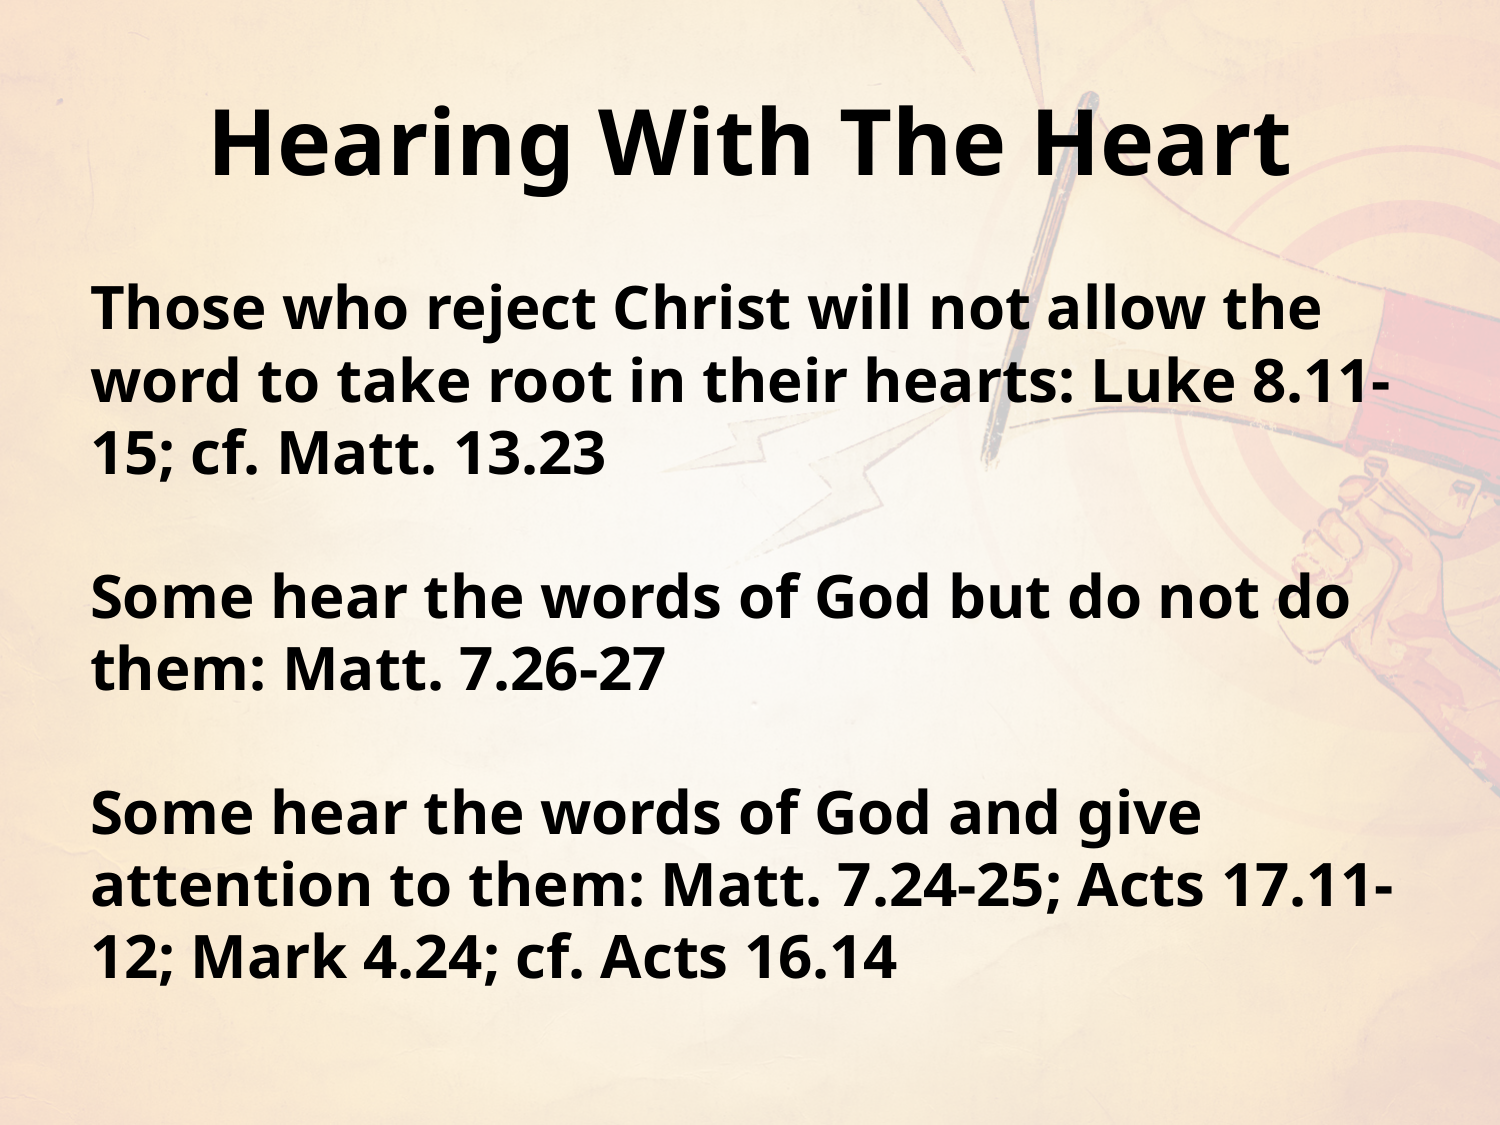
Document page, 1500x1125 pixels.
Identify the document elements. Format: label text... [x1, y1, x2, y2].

list Those who reject Christ will not allow the word to take root in their hearts: Luke 8.11-15; cf. Matt. 13.23 Some hear the words of God but do not do them: Matt. 7.26-27 Some hear the words of God and give attention to them: Matt. 7.24-25; Acts 17.11-12; Mark 4.24; cf. Acts 16.14 [75, 262, 1425, 1005]
title Hearing With The Heart [75, 45, 1425, 233]
